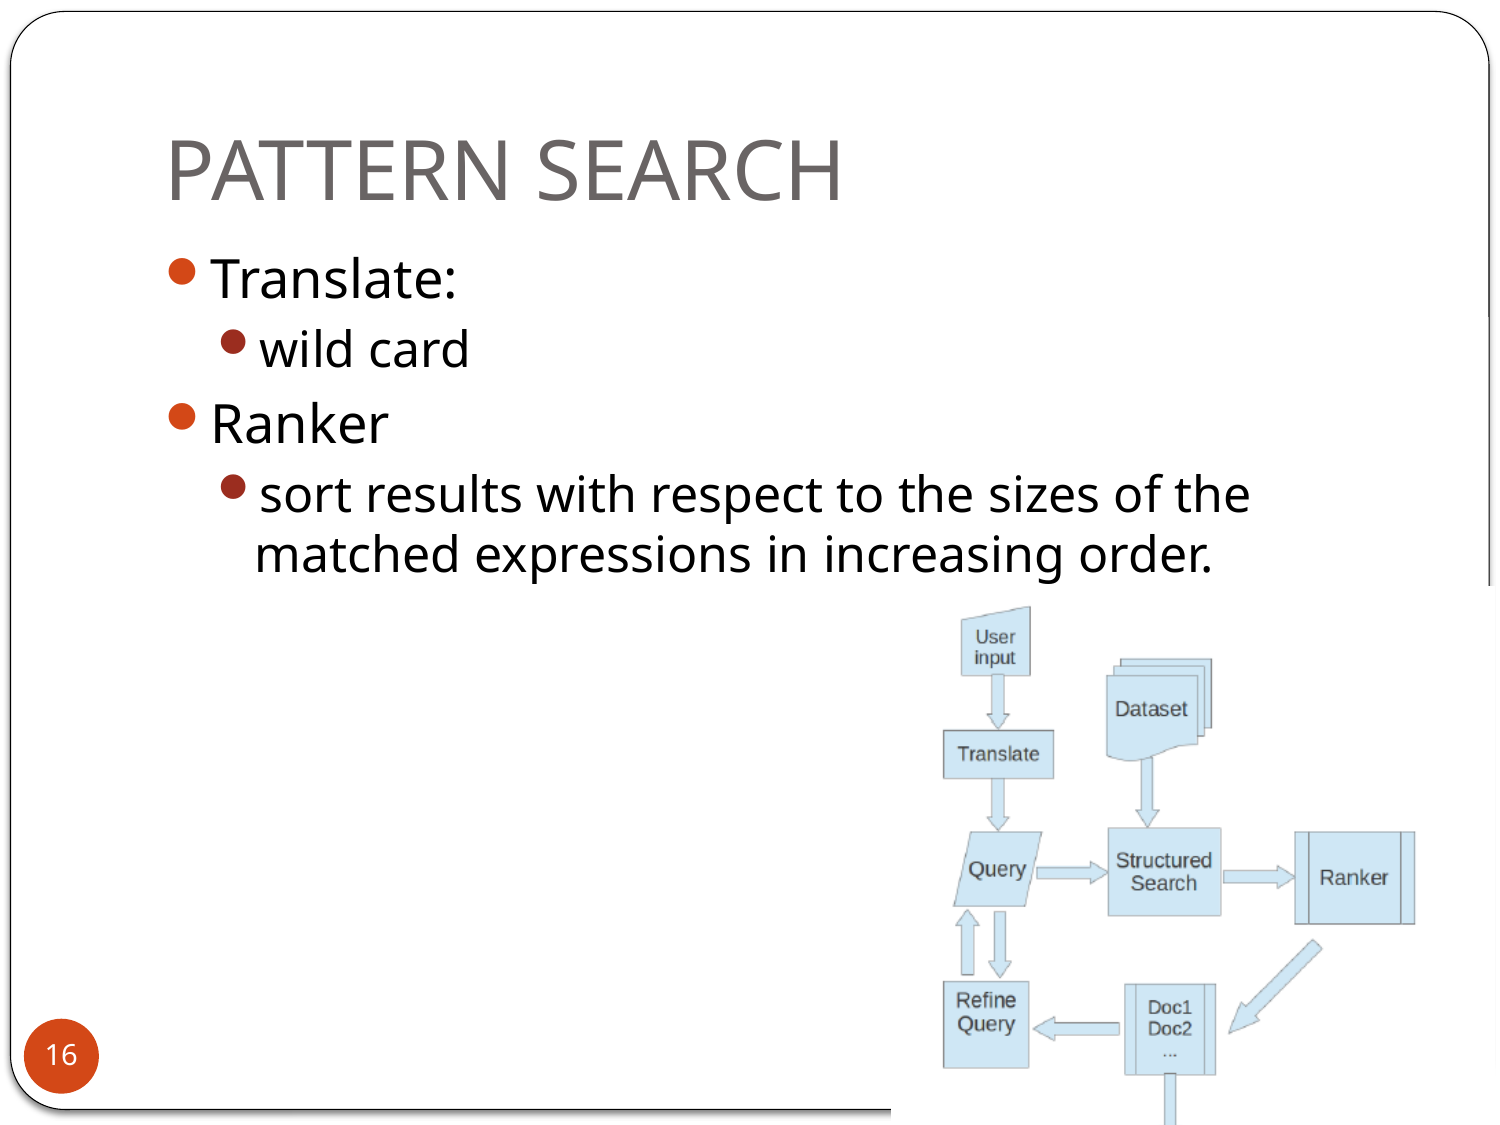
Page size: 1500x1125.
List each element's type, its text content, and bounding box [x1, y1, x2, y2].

title PATTERN SEARCH [150, 45, 1425, 233]
list Translate: wild card Ranker sort results with respect to the sizes of the matched expressions in increasing order. [150, 237, 1425, 988]
picture [891, 585, 1496, 1125]
slide_number 16 [23, 1018, 99, 1094]
